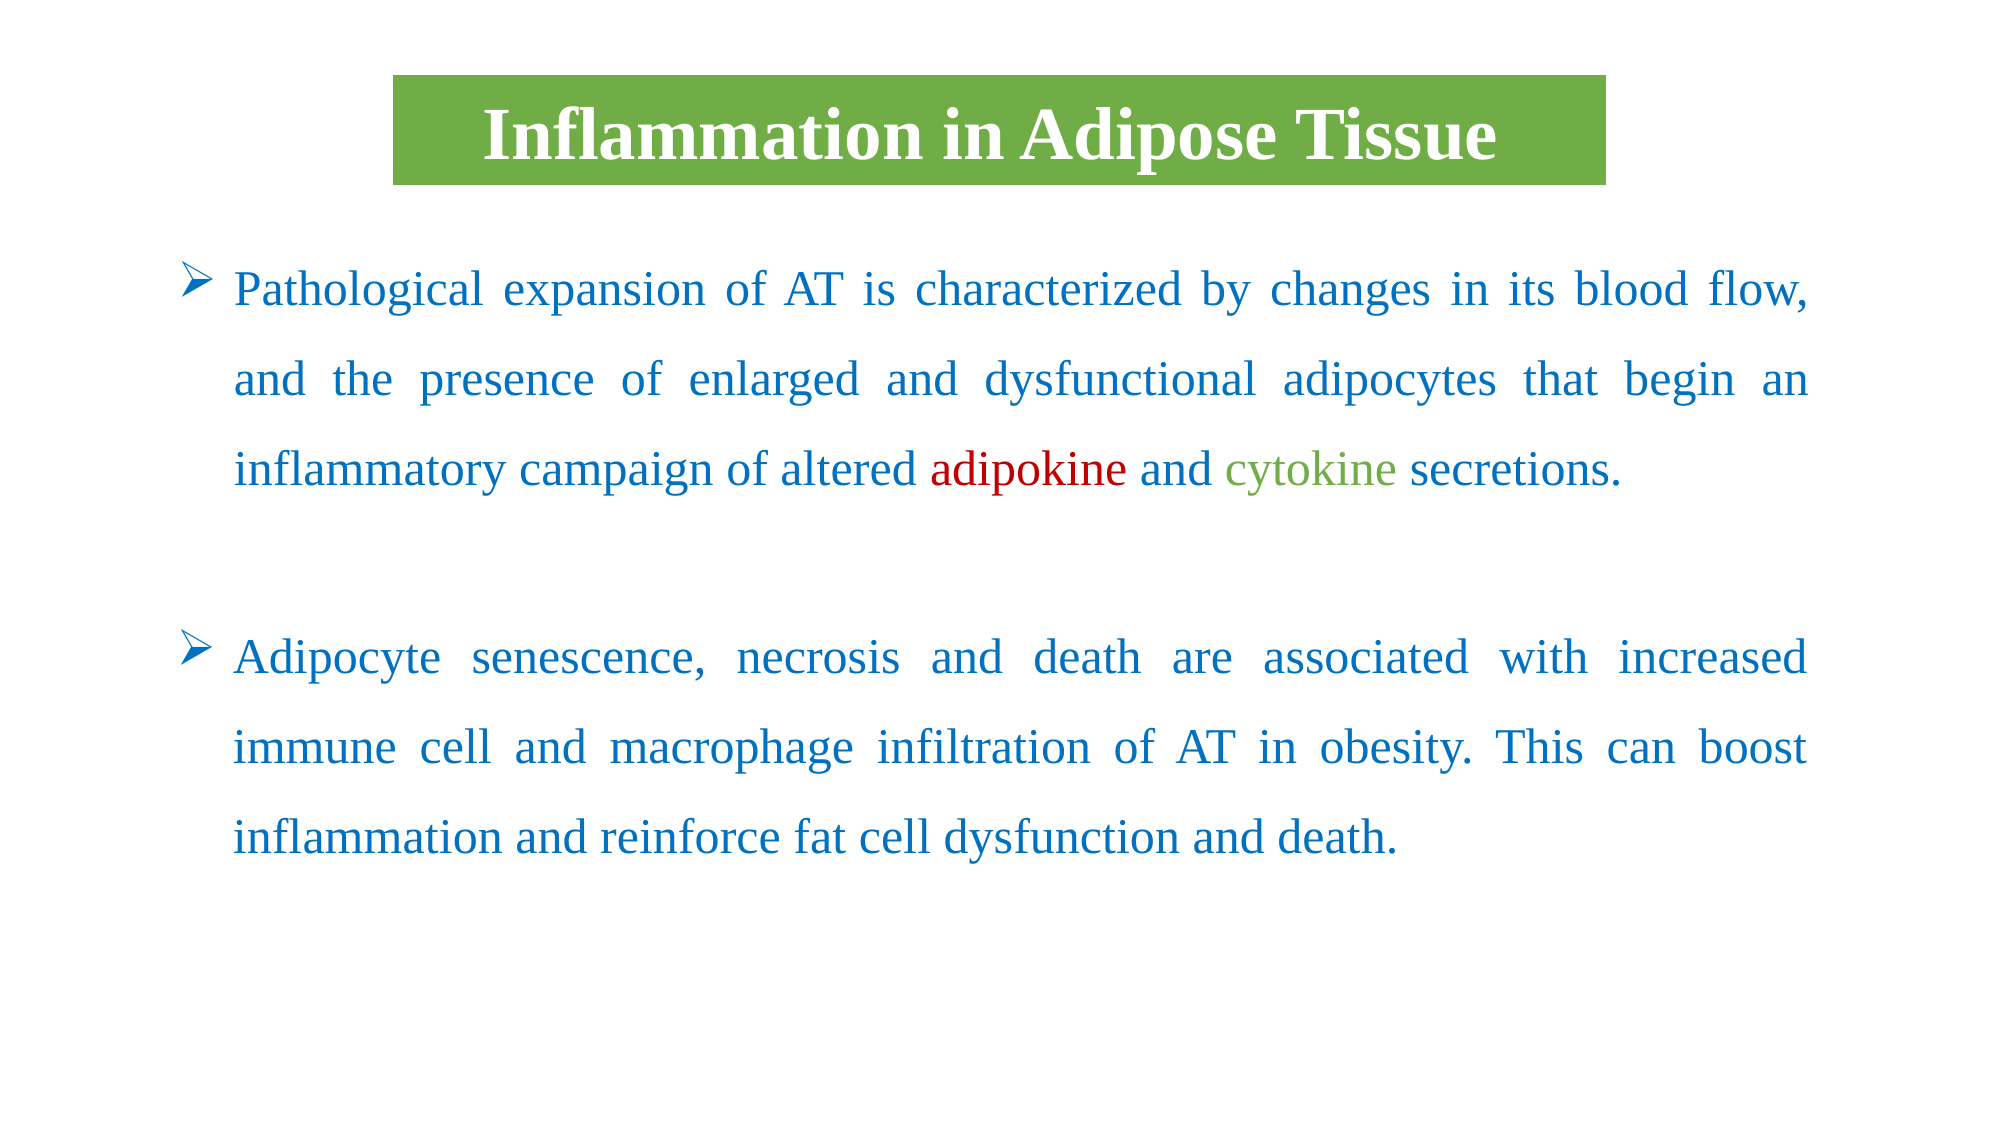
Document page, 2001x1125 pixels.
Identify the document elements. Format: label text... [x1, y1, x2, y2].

text_box Inflammation in Adipose Tissue [393, 75, 1606, 185]
text_box Pathological expansion of AT is characterized by changes in its blood flow, and the presence of enlarged and dysfunctional adipocytes that begin an inflammatory campaign of altered adipokine and cytokine secretions. [162, 218, 1825, 504]
text_box Adipocyte senescence, necrosis and death are associated with increased immune cell and macrophage infiltration of AT in obesity. This can boost inflammation and reinforce fat cell dysfunction and death. [161, 586, 1824, 871]
